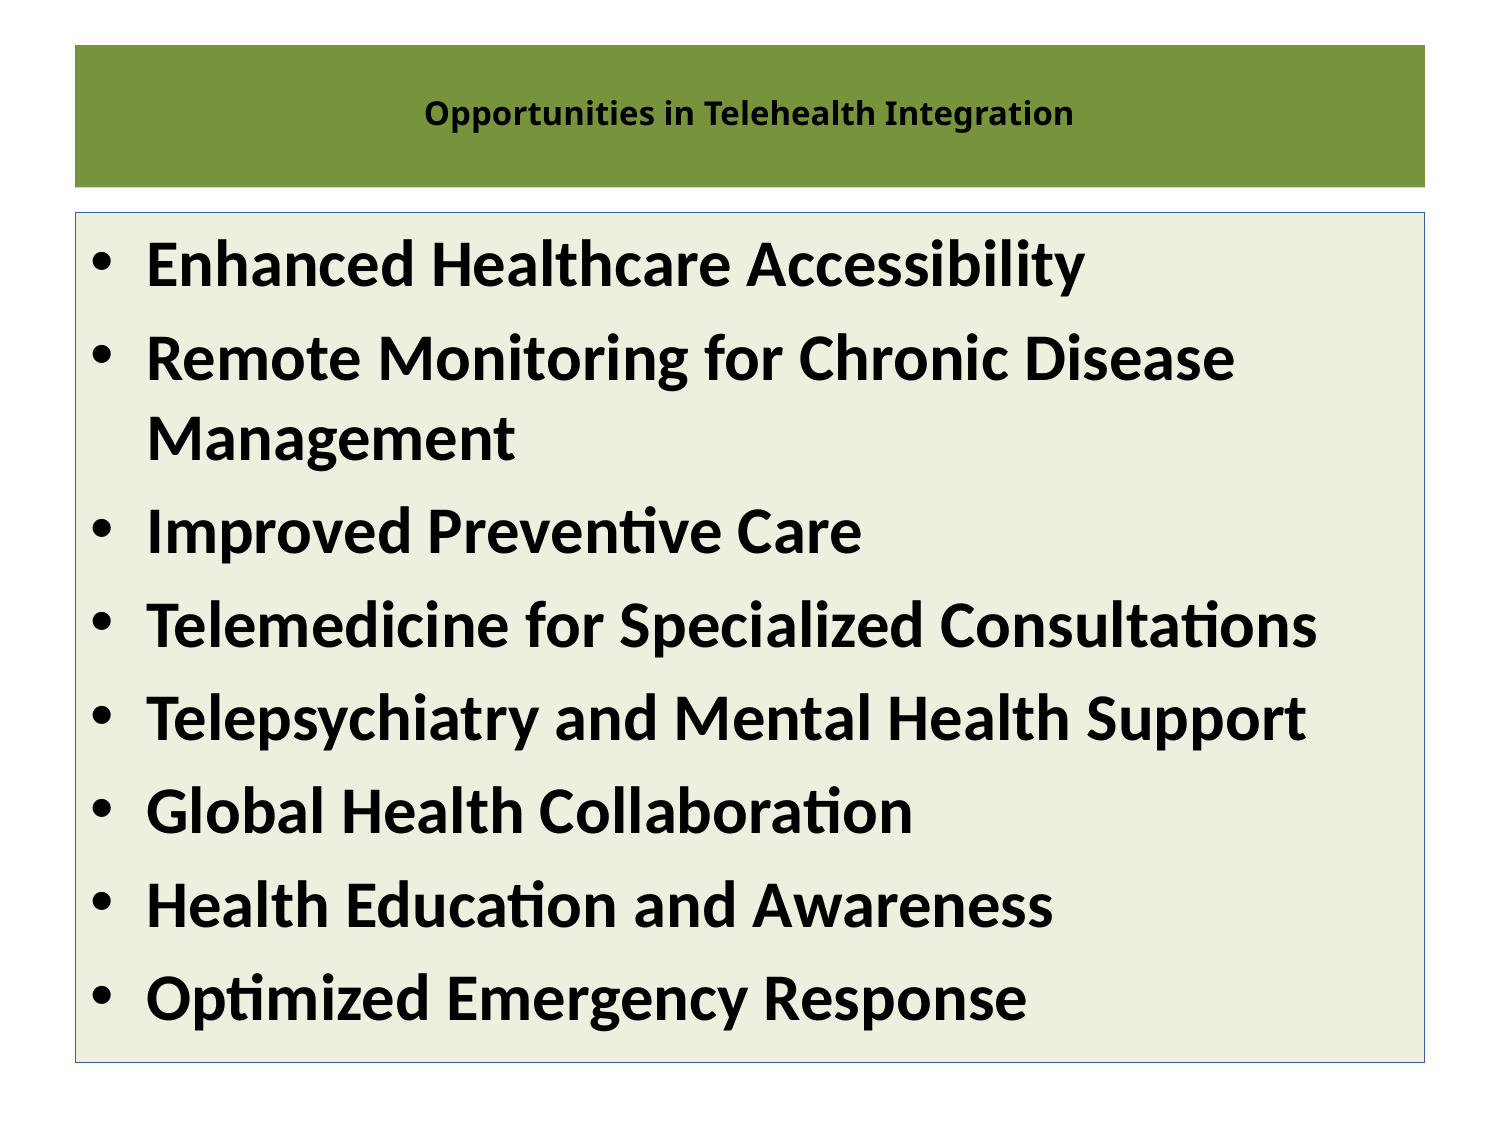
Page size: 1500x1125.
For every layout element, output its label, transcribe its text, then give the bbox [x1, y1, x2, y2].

list Enhanced Healthcare Accessibility Remote Monitoring for Chronic Disease Management Improved Preventive Care Telemedicine for Specialized Consultations Telepsychiatry and Mental Health Support Global Health Collaboration Health Education and Awareness Optimized Emergency Response [75, 212, 1425, 1063]
title Opportunities in Telehealth Integration [75, 45, 1425, 188]
